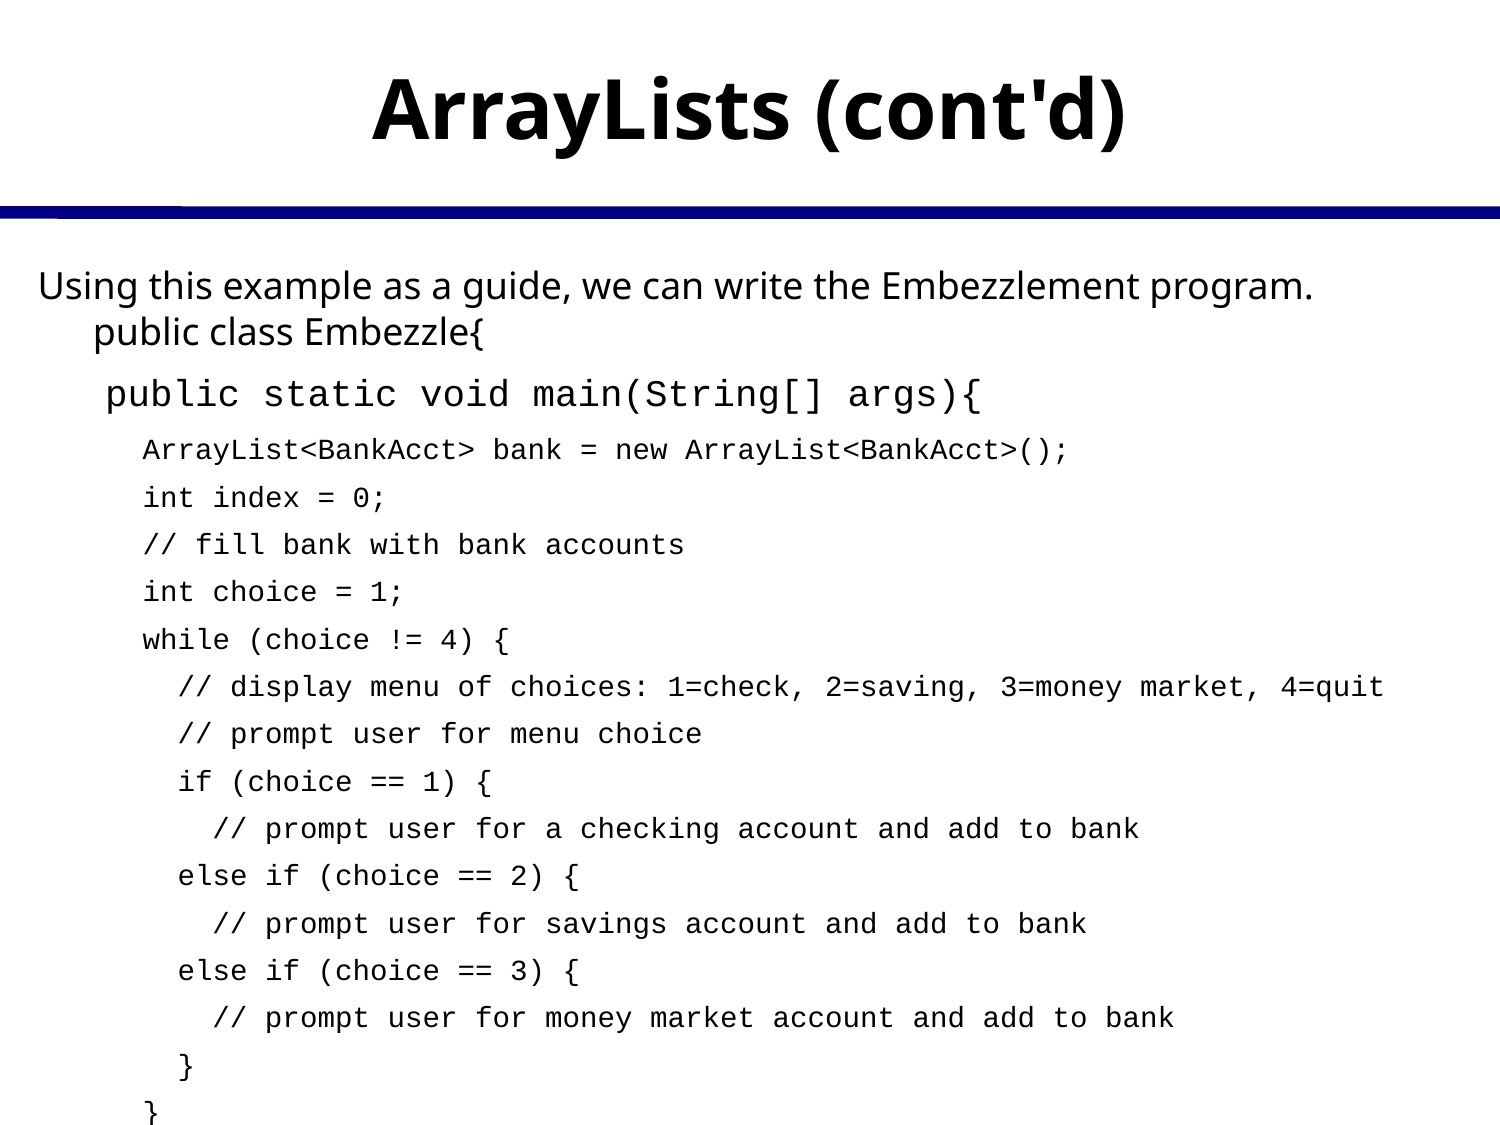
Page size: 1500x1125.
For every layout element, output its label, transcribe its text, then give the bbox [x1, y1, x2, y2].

list Using this example as a guide, we can write the Embezzlement program. public class Embezzle{ public static void main(String[] args){ ArrayList<BankAcct> bank = new ArrayList<BankAcct>(); int index = 0; // fill bank with bank accounts int choice = 1; while (choice != 4) { // display menu of choices: 1=check, 2=saving, 3=money market, 4=quit // prompt user for menu choice if (choice == 1) { // prompt user for a checking account and add to bank else if (choice == 2) { // prompt user for savings account and add to bank else if (choice == 3) { // prompt user for money market account and add to bank } } [37, 262, 1475, 1125]
title ArrayLists (cont'd) [37, 12, 1463, 200]
